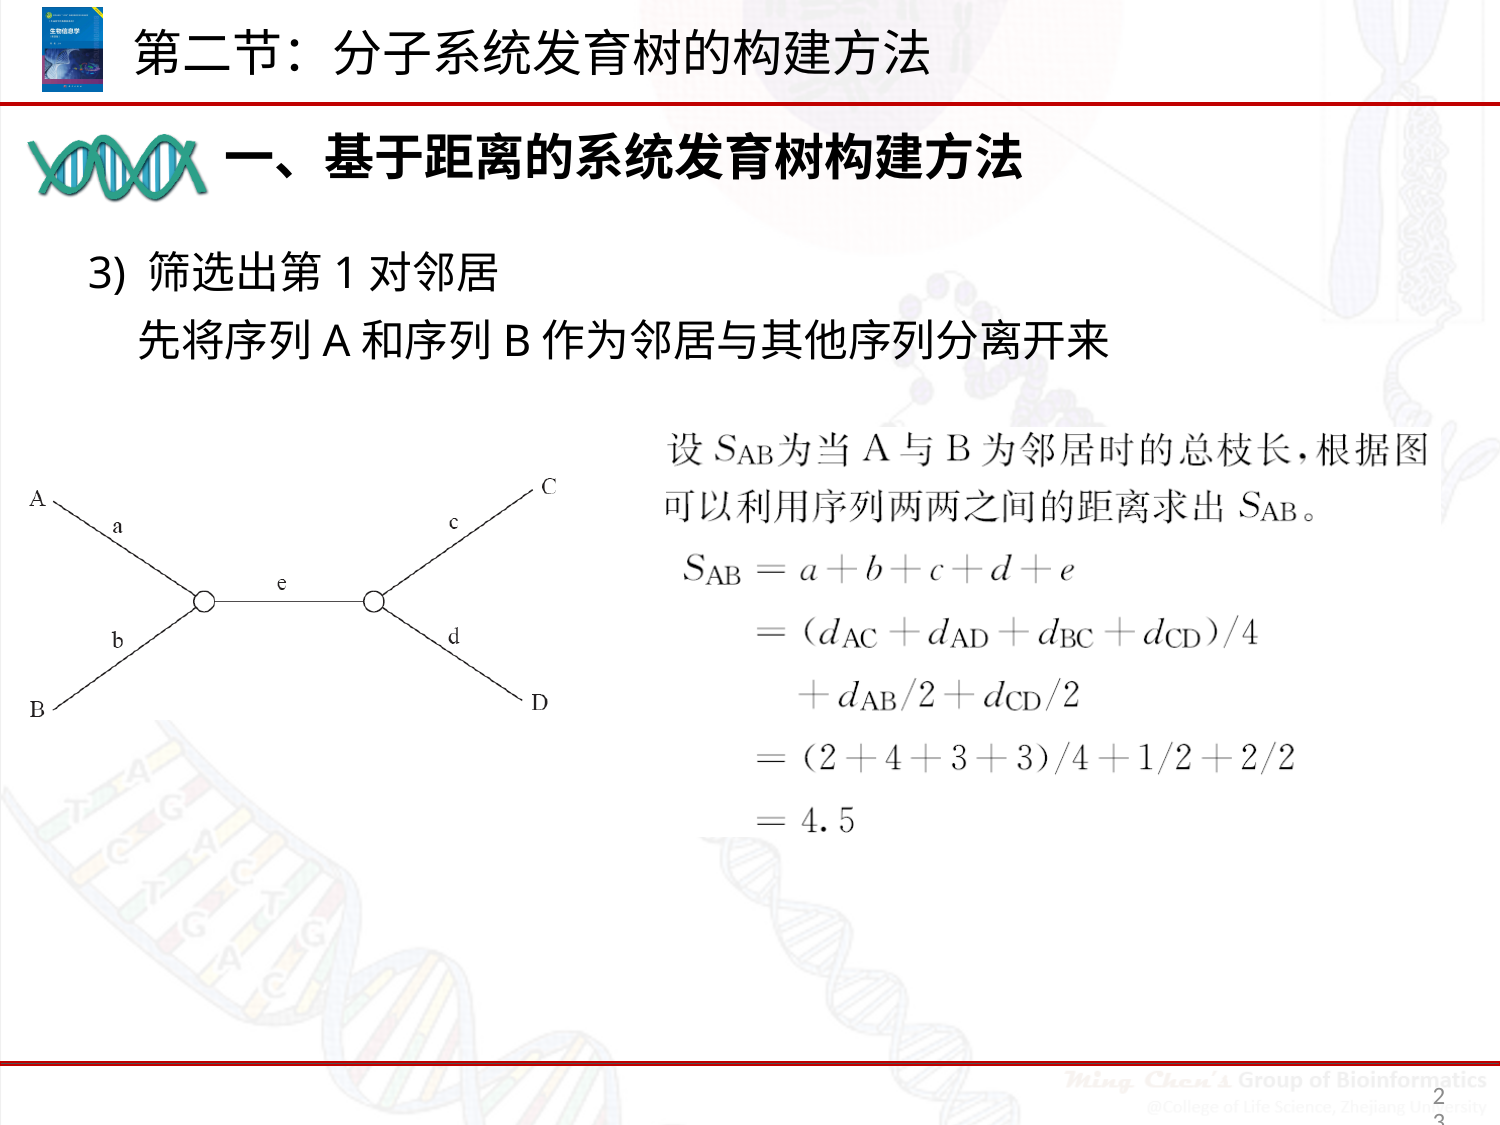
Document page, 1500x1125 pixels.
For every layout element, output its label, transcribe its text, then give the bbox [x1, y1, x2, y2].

text_box [0, 102, 1500, 106]
slide_number 23 [1417, 1066, 1472, 1125]
title 一、基于距离的系统发育树构建方法 [209, 117, 1173, 202]
text_box 第二节：分子系统发育树的构建方法 [117, 13, 1246, 89]
picture [42, 7, 103, 92]
text_box [0, 1061, 1500, 1066]
picture [25, 128, 210, 208]
picture [665, 427, 1441, 837]
picture [25, 467, 566, 720]
list 3) 筛选出第1对邻居 先将序列A和序列B作为邻居与其他序列分离开来 [72, 243, 1386, 944]
